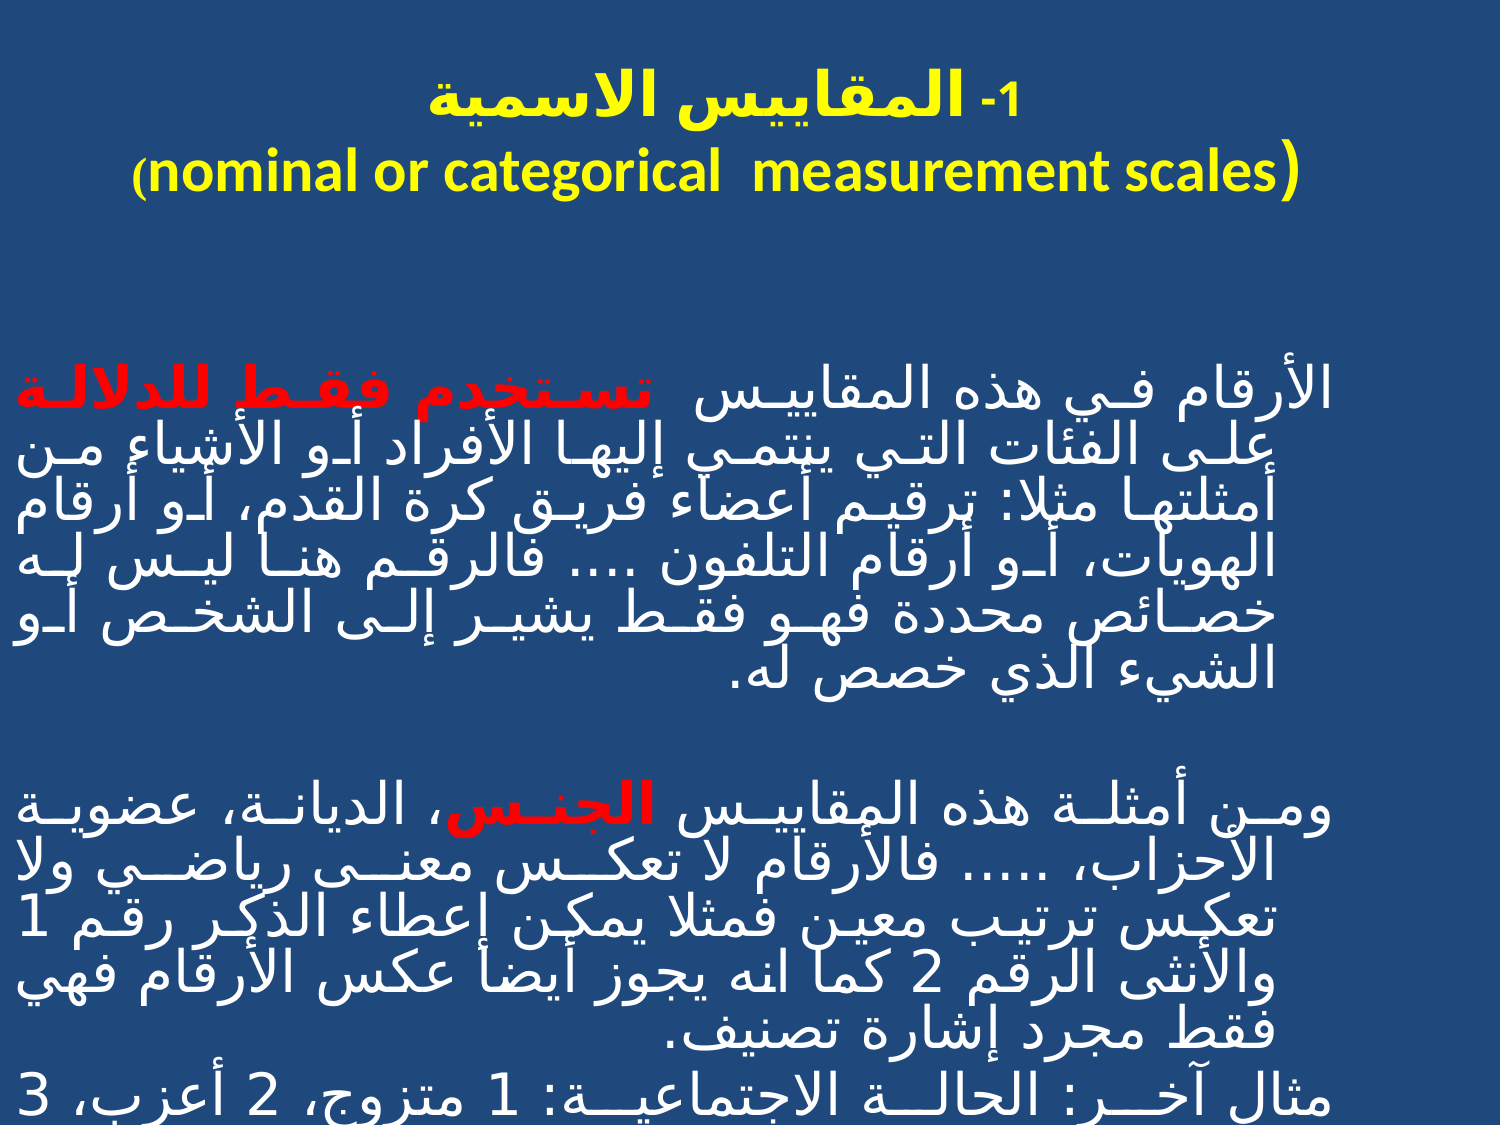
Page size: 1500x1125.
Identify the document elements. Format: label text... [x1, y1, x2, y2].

list الأرقام في هذه المقاييس تستخدم فقط للدلالة على الفئات التي ينتمي إليها الأفراد أو الأشياء من أمثلتها مثلا: ترقيم أعضاء فريق كرة القدم، أو أرقام الهويات، أو أرقام التلفون .... فالرقم هنا ليس له خصائص محددة فهو فقط يشير إلى الشخص أو الشيء الذي خصص له. ومن أمثلة هذه المقاييس الجنس، الديانة، عضوية الأحزاب، ..... فالأرقام لا تعكس معنى رياضي ولا تعكس ترتيب معين فمثلا يمكن إعطاء الذكر رقم 1 والأنثى الرقم 2 كما انه يجوز أيضا عكس الأرقام فهي فقط مجرد إشارة تصنيف. مثال آخر: الحالة الاجتماعية: 1 متزوج، 2 أعزب، 3 مطلق.. [0, 275, 1350, 1005]
title 1- المقاييس الاسمية (nominal or categorical measurement scales) [0, 45, 1450, 213]
